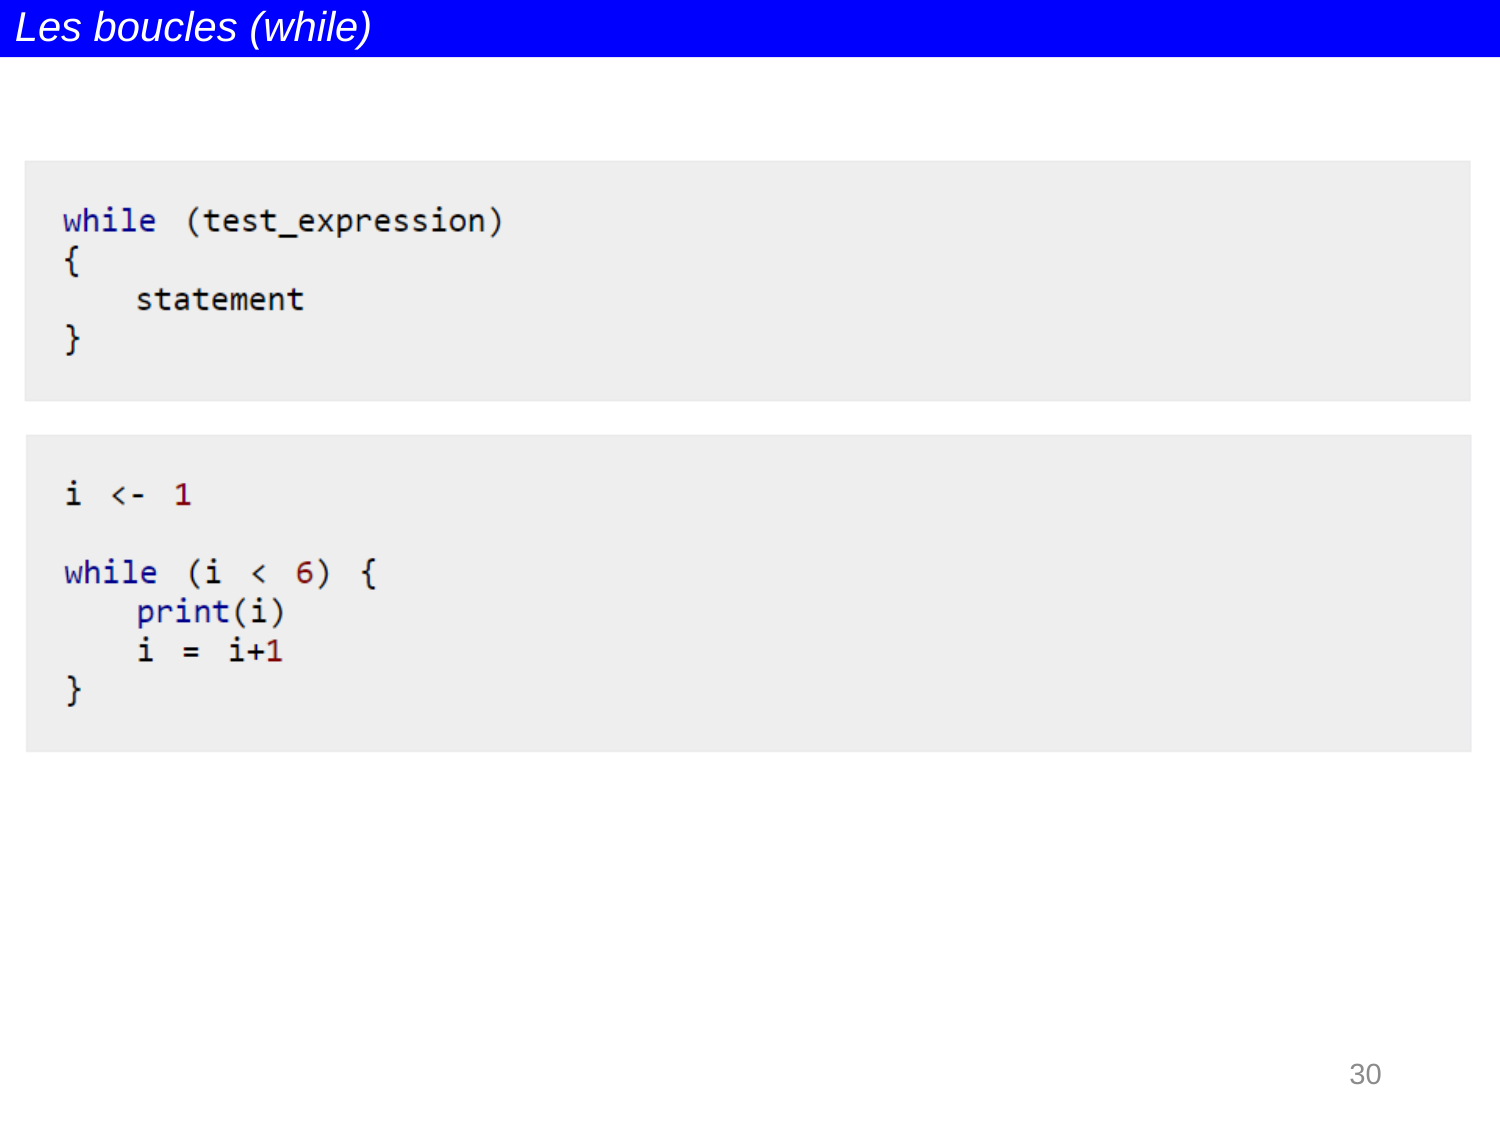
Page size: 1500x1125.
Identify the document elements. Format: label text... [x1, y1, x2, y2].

picture [0, 139, 1500, 782]
text_box Les boucles (while) [0, 0, 1500, 58]
slide_number 30 [1059, 1042, 1397, 1103]
